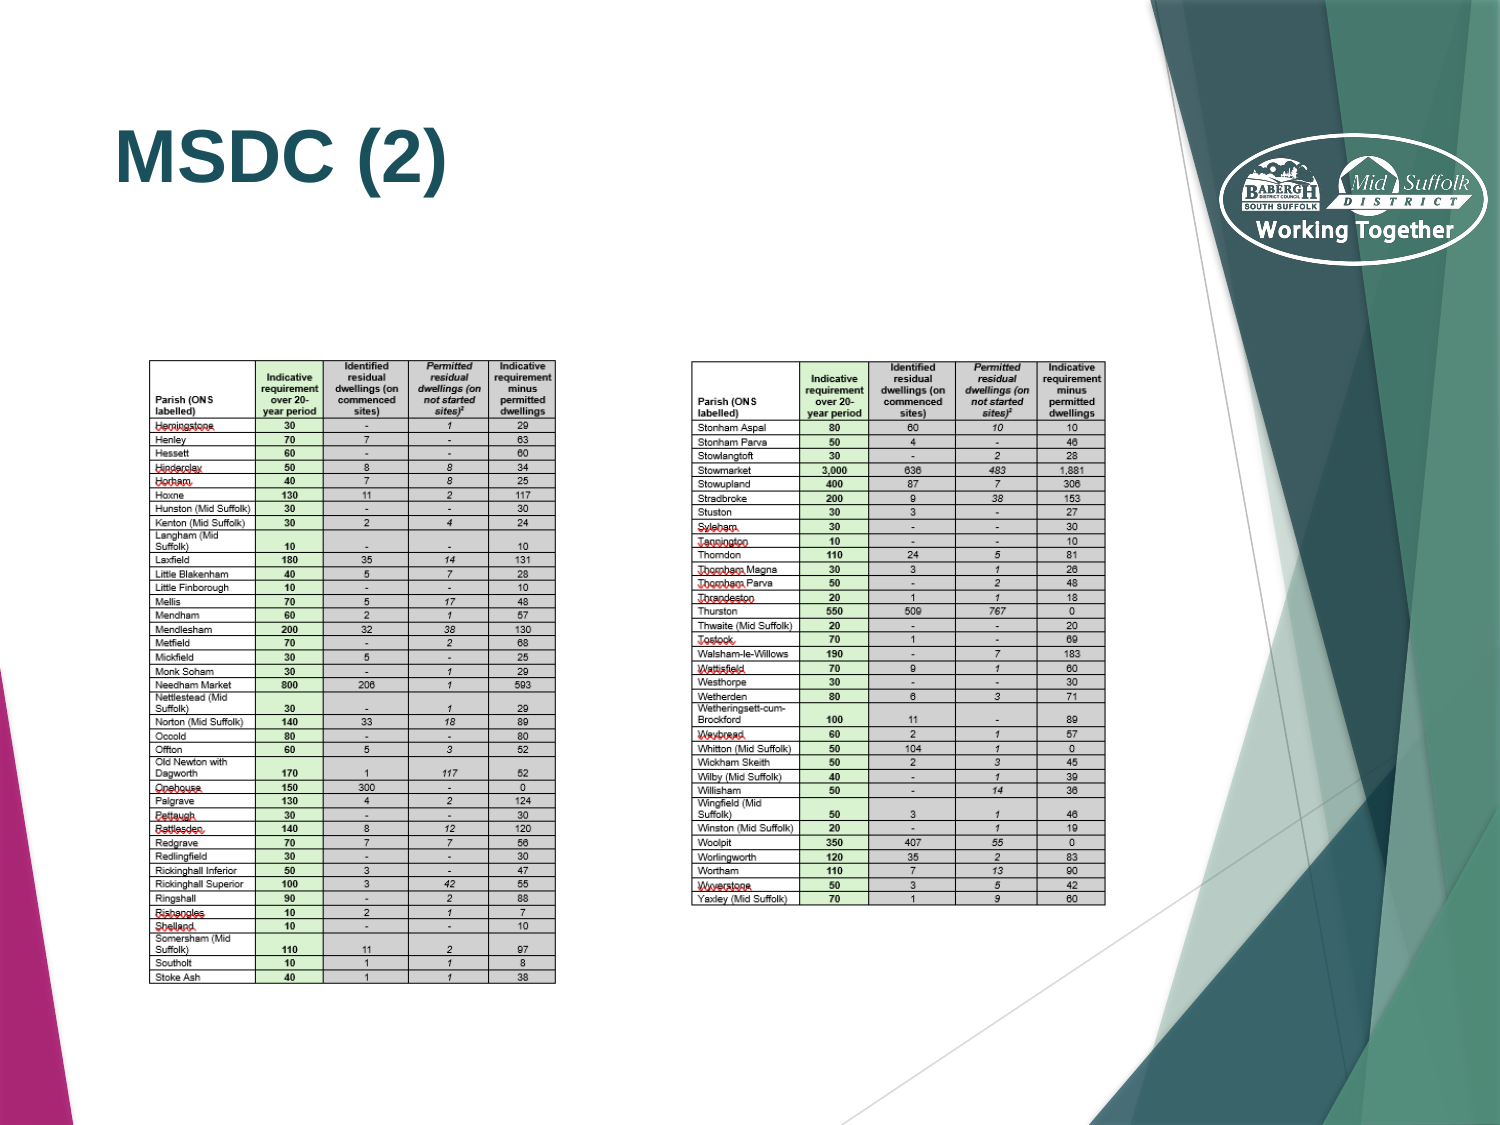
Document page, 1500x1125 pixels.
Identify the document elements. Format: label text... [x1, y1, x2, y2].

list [144, 353, 562, 992]
title MSDC (2) [99, 99, 1142, 317]
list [682, 353, 1115, 919]
picture [1219, 133, 1488, 266]
